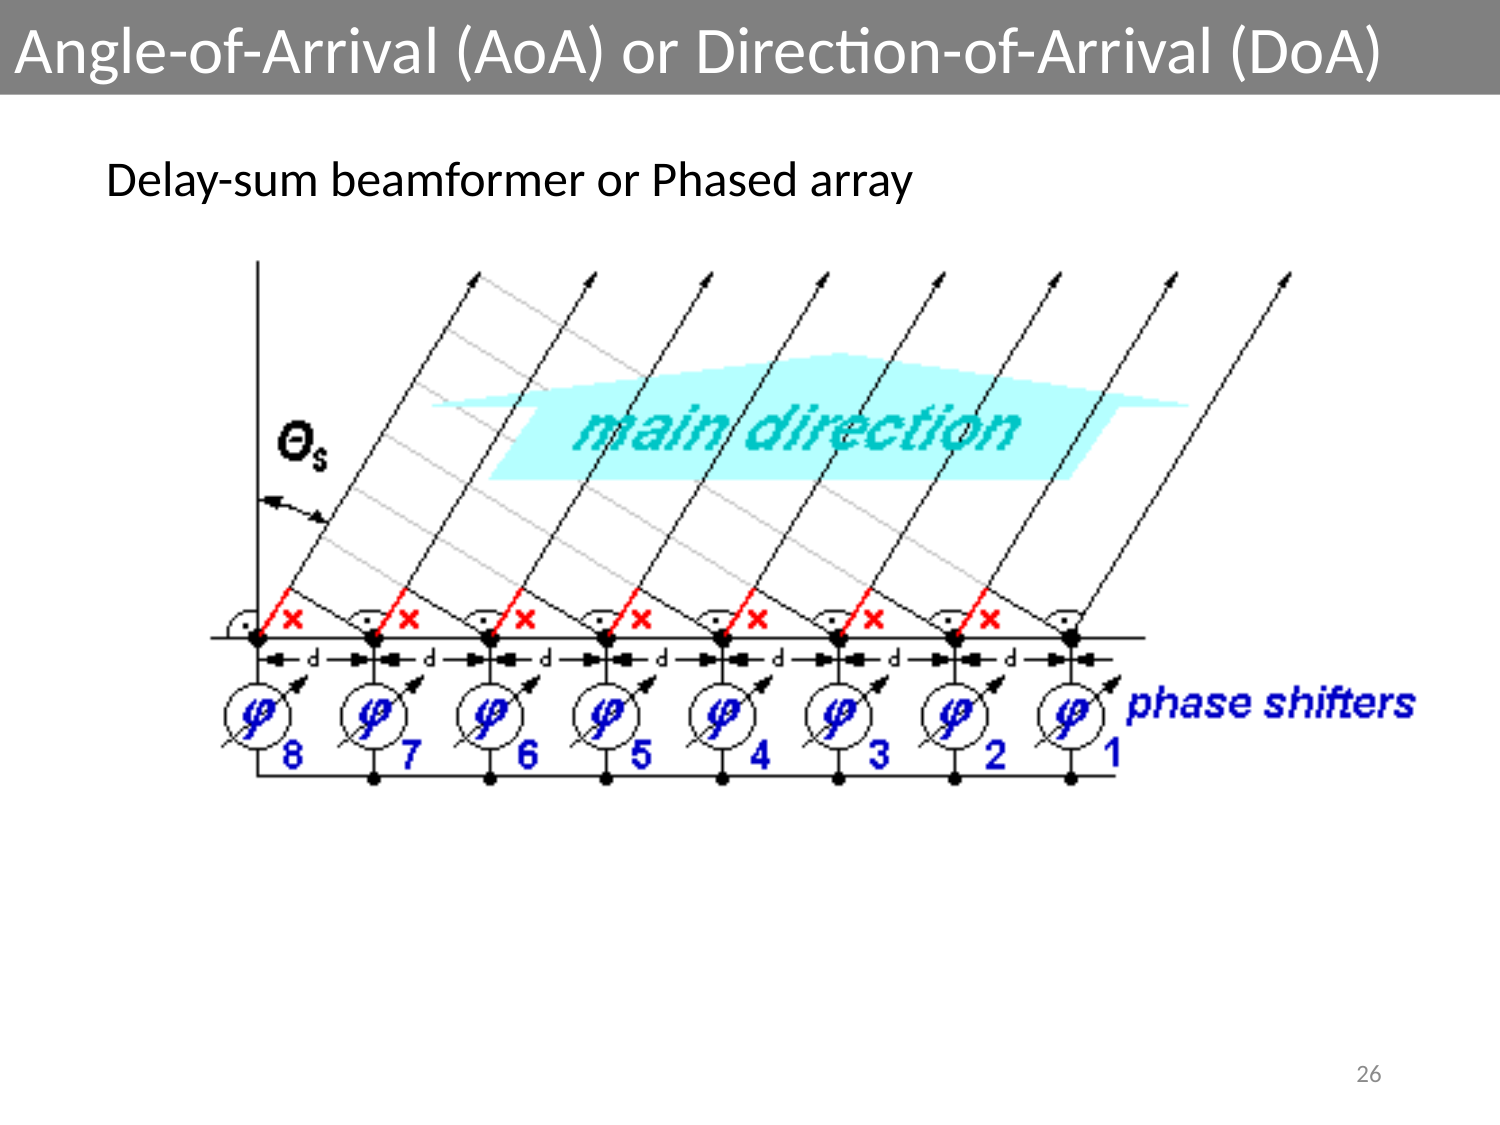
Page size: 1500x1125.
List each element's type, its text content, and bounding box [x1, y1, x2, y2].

text_box Delay-sum beamformer or Phased array [25, 139, 995, 215]
text_box Angle-of-Arrival (AoA) or Direction-of-Arrival (DoA) [0, 0, 1500, 95]
slide_number 26 [1059, 1042, 1397, 1103]
picture [159, 259, 1457, 854]
